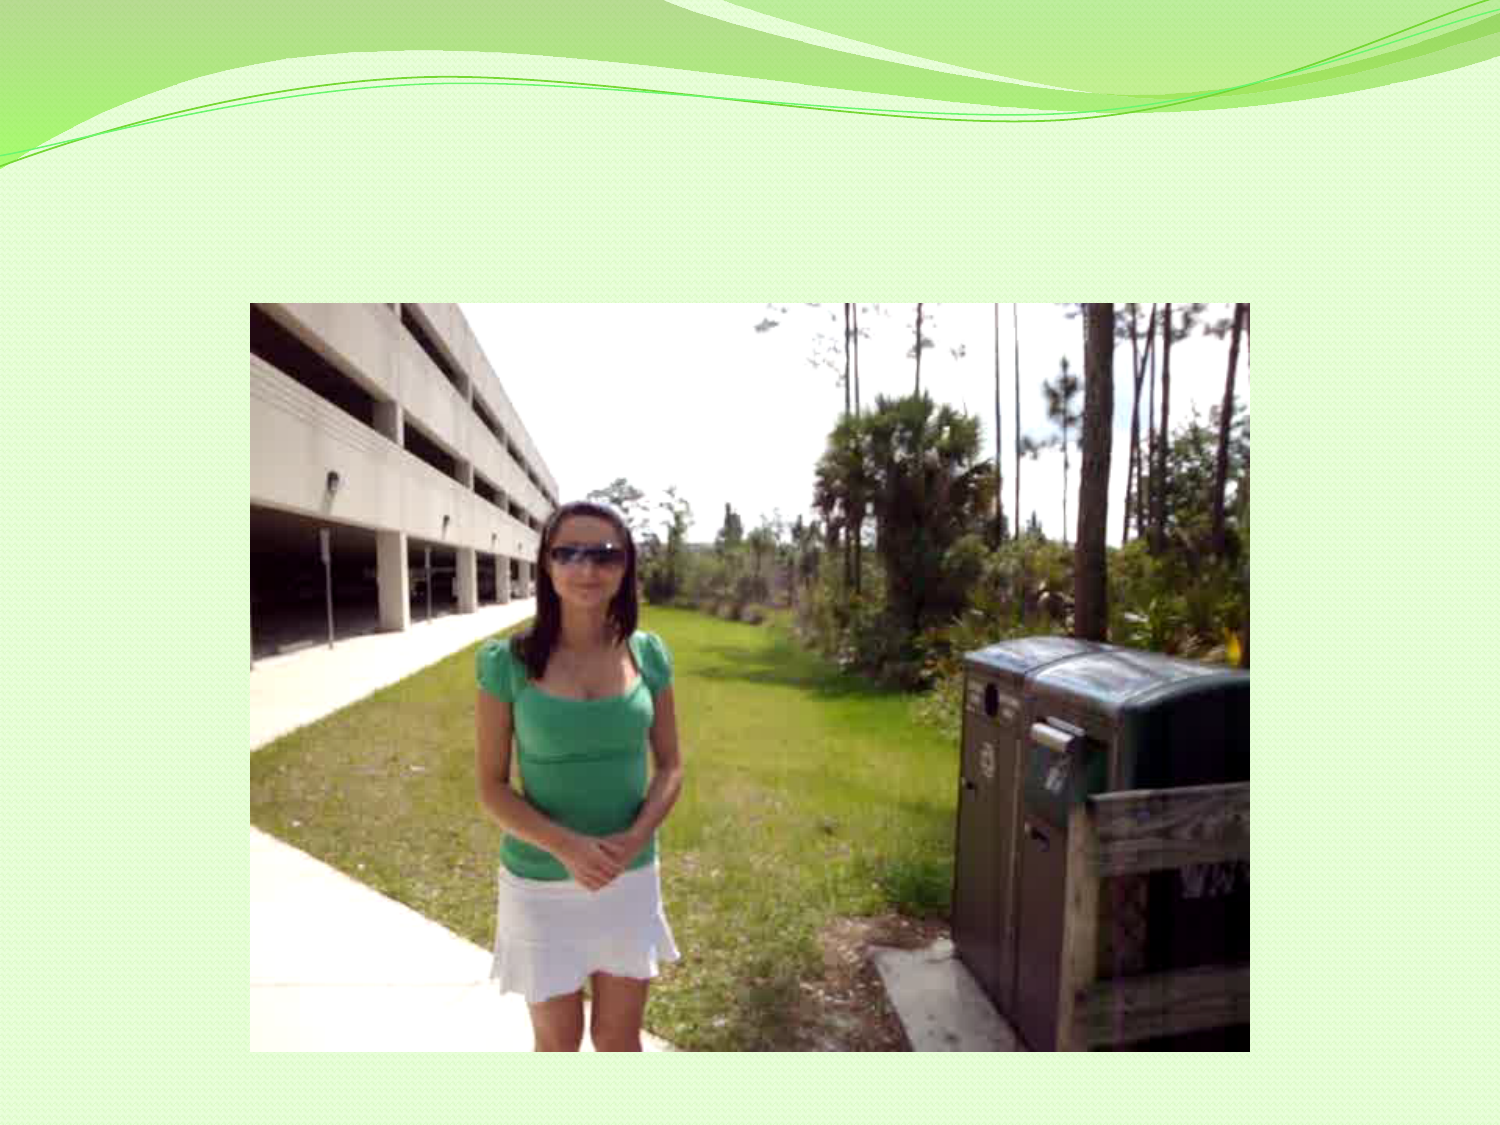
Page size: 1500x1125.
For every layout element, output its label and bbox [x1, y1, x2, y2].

list [249, 302, 1251, 1053]
